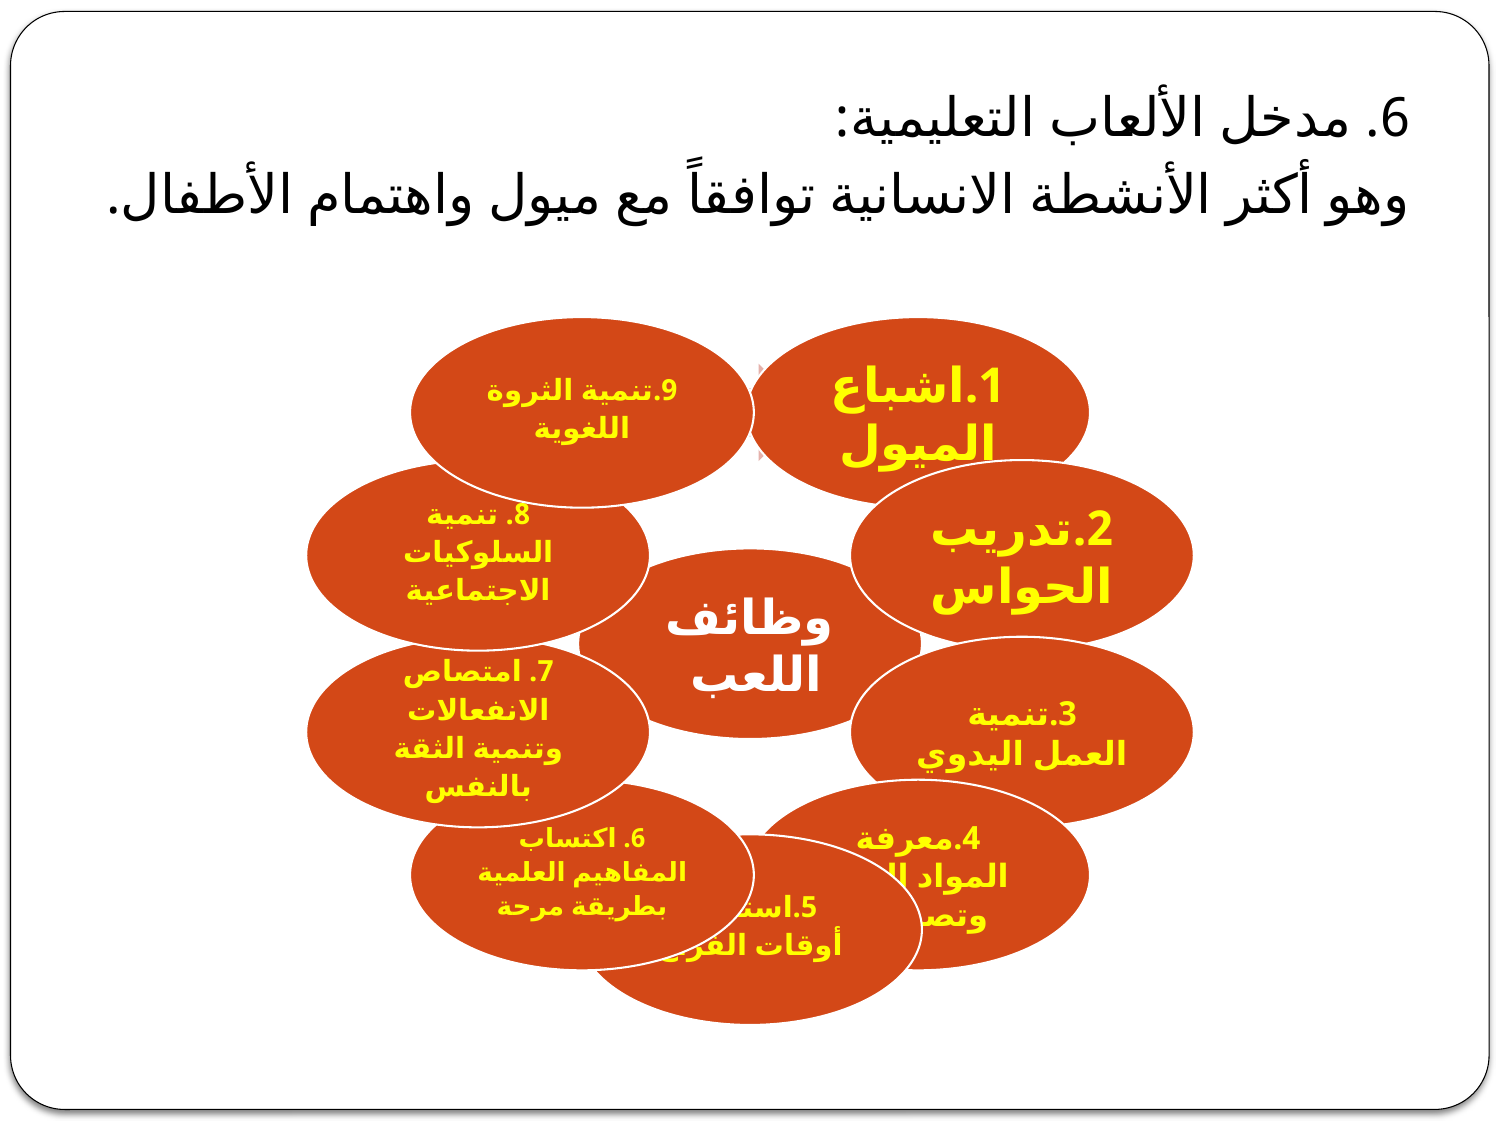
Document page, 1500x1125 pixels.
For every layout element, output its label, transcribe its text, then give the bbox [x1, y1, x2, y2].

list 6. مدخل الألعاب التعليمية: وهو أكثر الأنشطة الانسانية توافقاً مع ميول واهتمام الأطفال. [75, 75, 1425, 260]
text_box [62, 262, 1438, 1026]
